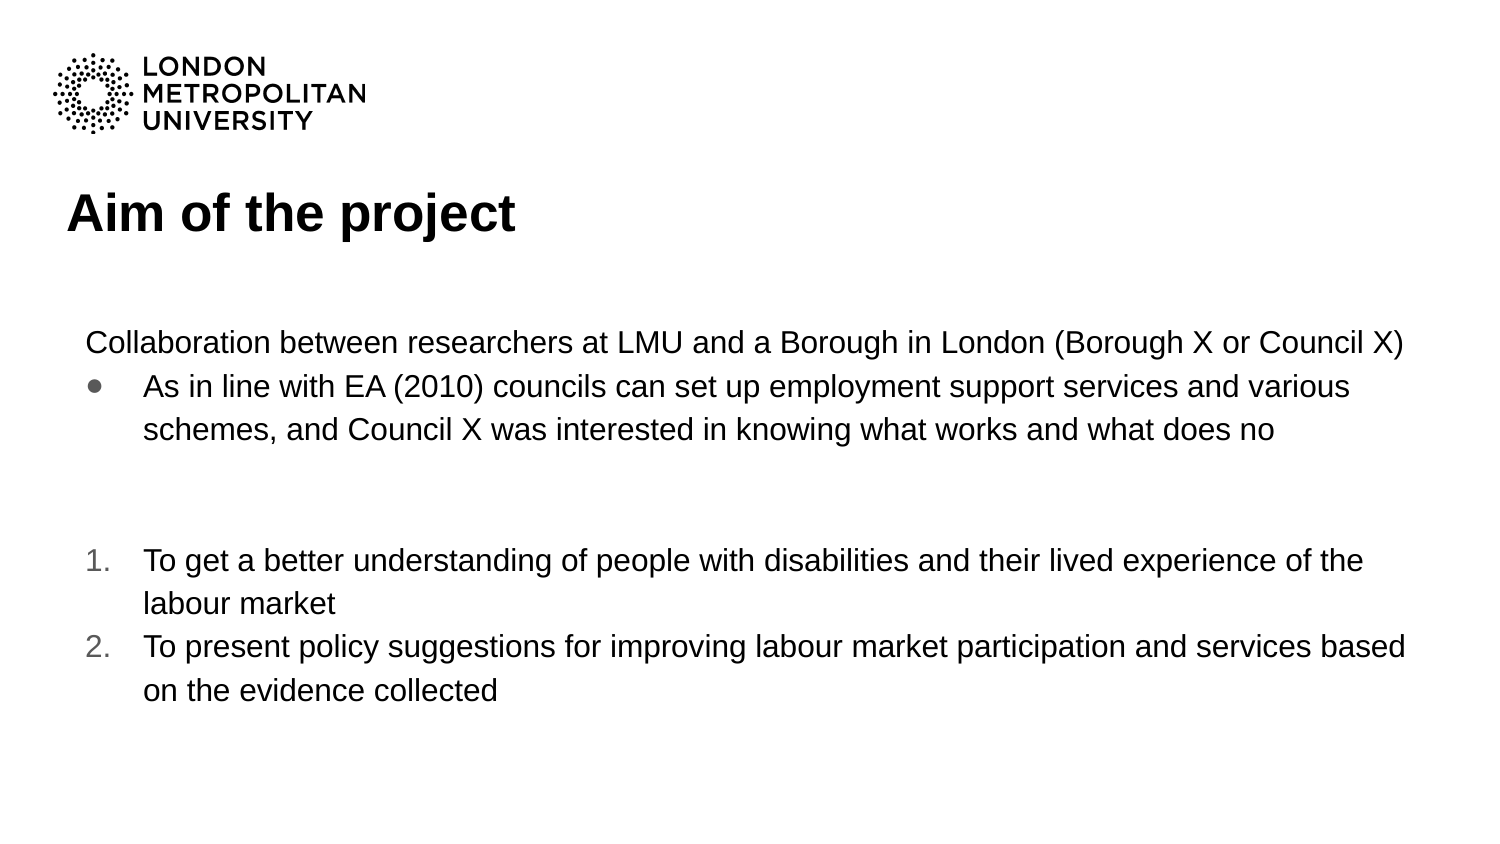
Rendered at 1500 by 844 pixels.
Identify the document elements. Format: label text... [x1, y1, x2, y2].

list Collaboration between researchers at LMU and a Borough in London (Borough X or Council X) As in line with EA (2010) councils can set up employment support services and various schemes, and Council X was interested in knowing what works and what does no To get a better understanding of people with disabilities and their lived experience of the labour market To present policy suggestions for improving labour market participation and services based on the evidence collected [51, 301, 1449, 750]
title Aim of the project [51, 163, 1449, 258]
picture [53, 53, 365, 134]
